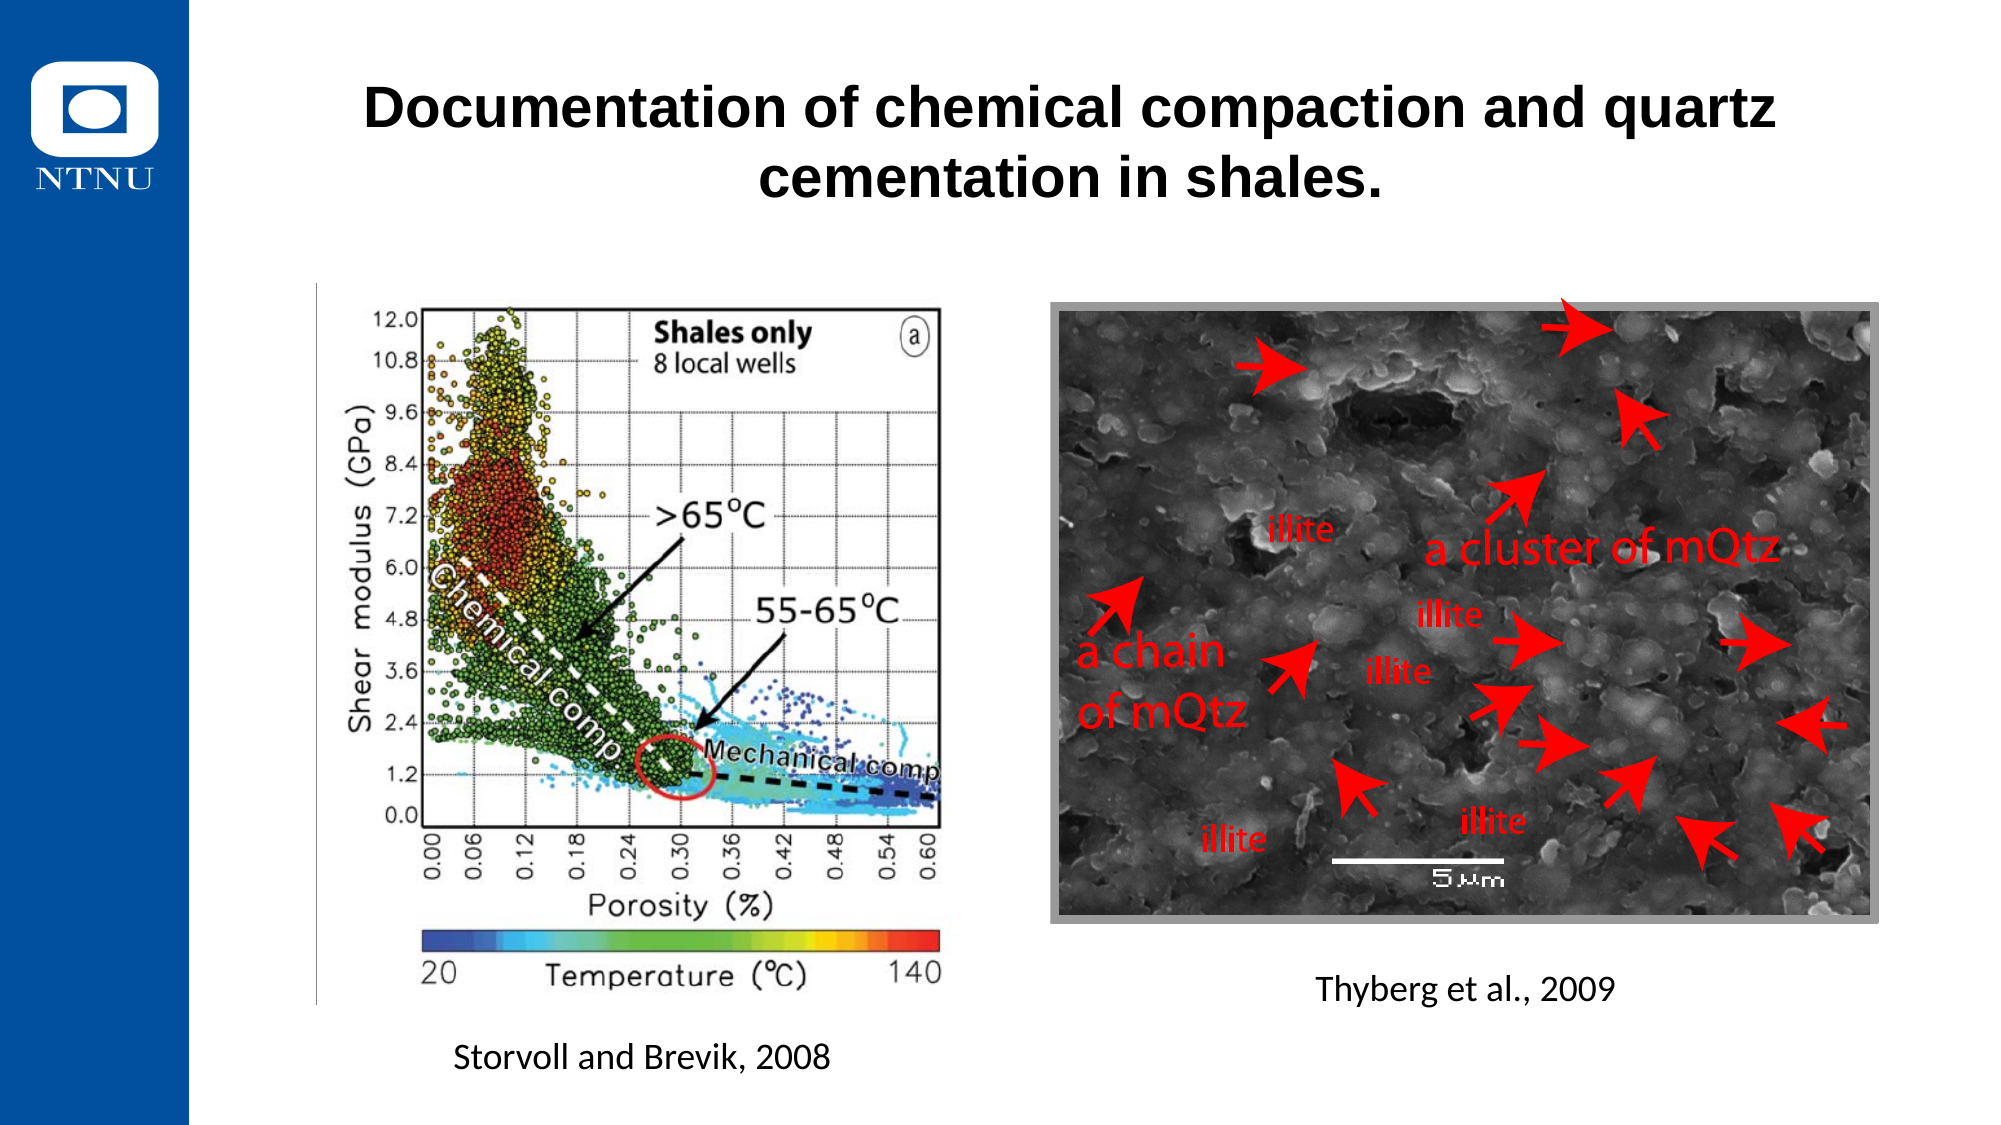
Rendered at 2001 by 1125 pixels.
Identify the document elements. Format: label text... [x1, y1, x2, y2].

picture [0, 0, 189, 1125]
text_box Storvoll and Brevik, 2008 [438, 1024, 847, 1085]
text_box Thyberg et al., 2009 [1300, 956, 1632, 1017]
picture [1050, 295, 1882, 924]
title Documentation of chemical compaction and quartz cementation in shales. [261, 45, 1882, 233]
picture [316, 282, 969, 1005]
